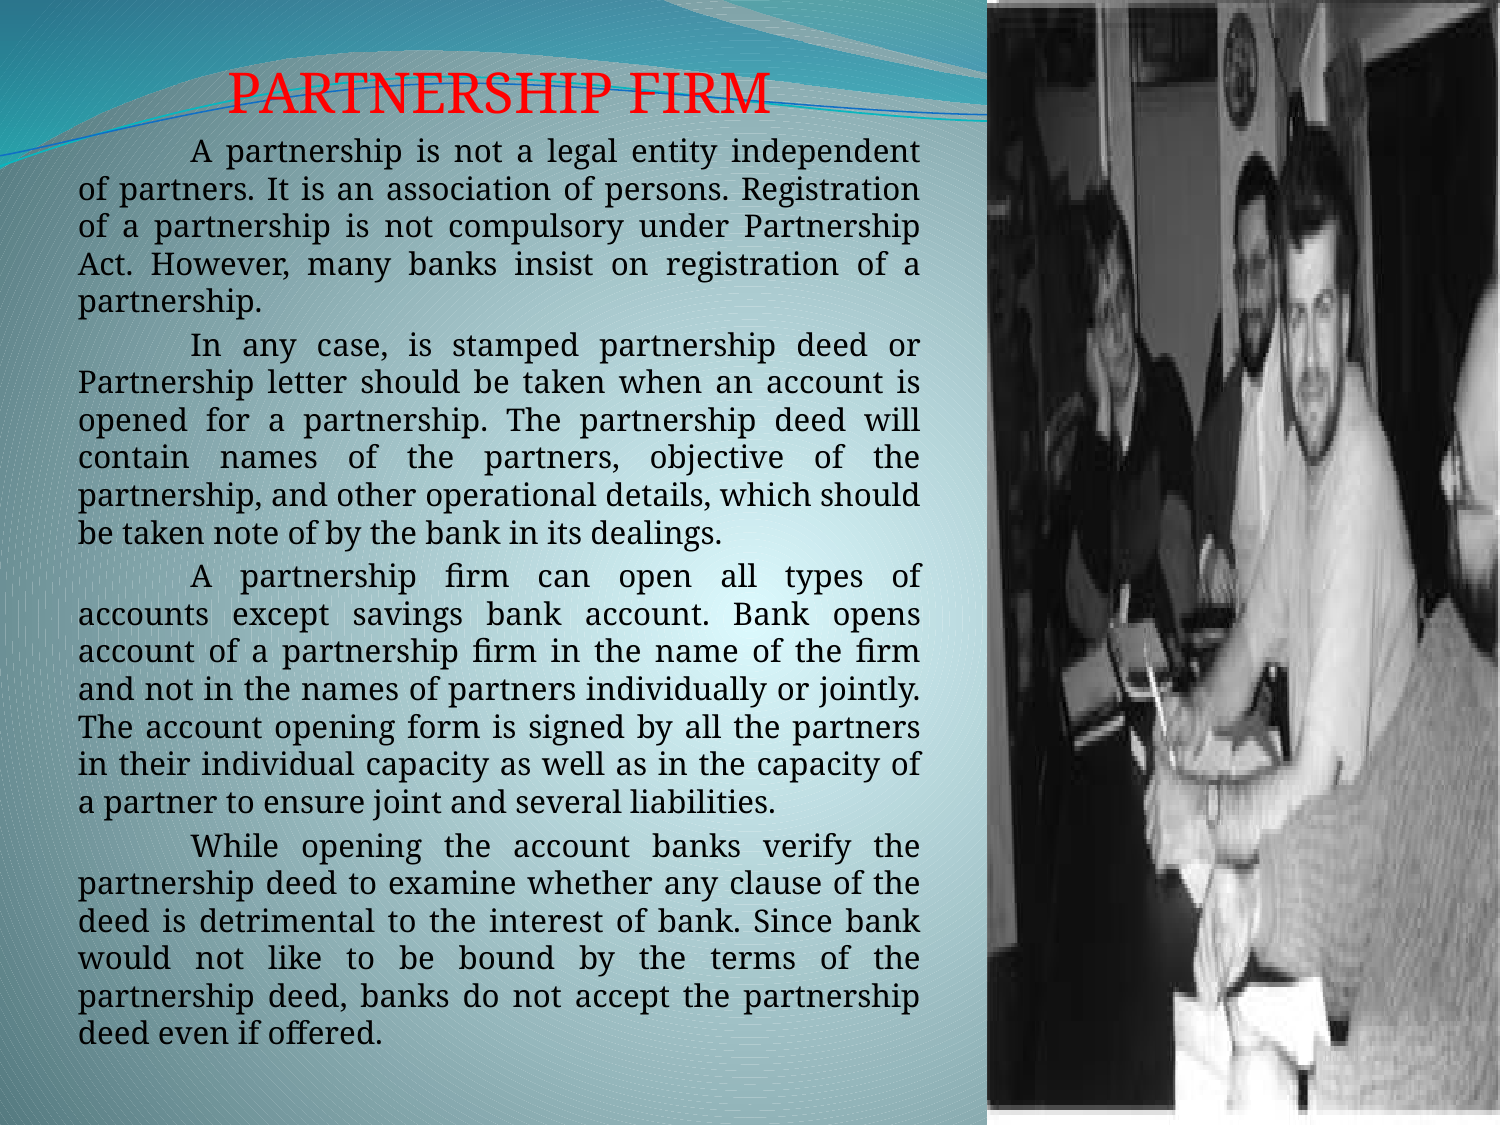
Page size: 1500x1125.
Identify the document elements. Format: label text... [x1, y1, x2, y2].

list PARTNERSHIP FIRM A partnership is not a legal entity independent of partners. It is an association of persons. Registration of a partnership is not compulsory under Partnership Act. However, many banks insist on registration of a partnership. In any case, is stamped partnership deed or Partnership letter should be taken when an account is opened for a partnership. The partnership deed will contain names of the partners, objective of the partnership, and other operational details, which should be taken note of by the bank in its dealings. A partnership firm can open all types of accounts except savings bank account. Bank opens account of a partnership firm in the name of the firm and not in the names of partners individually or jointly. The account opening form is signed by all the partners in their individual capacity as well as in the capacity of a partner to ensure joint and several liabilities. While opening the account banks verify the partnership deed to examine whether any clause of the deed is detrimental to the interest of bank. Since bank would not like to be bound by the terms of the partnership deed, banks do not accept the partnership deed even if offered. [75, 50, 925, 1063]
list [987, 0, 1500, 1125]
